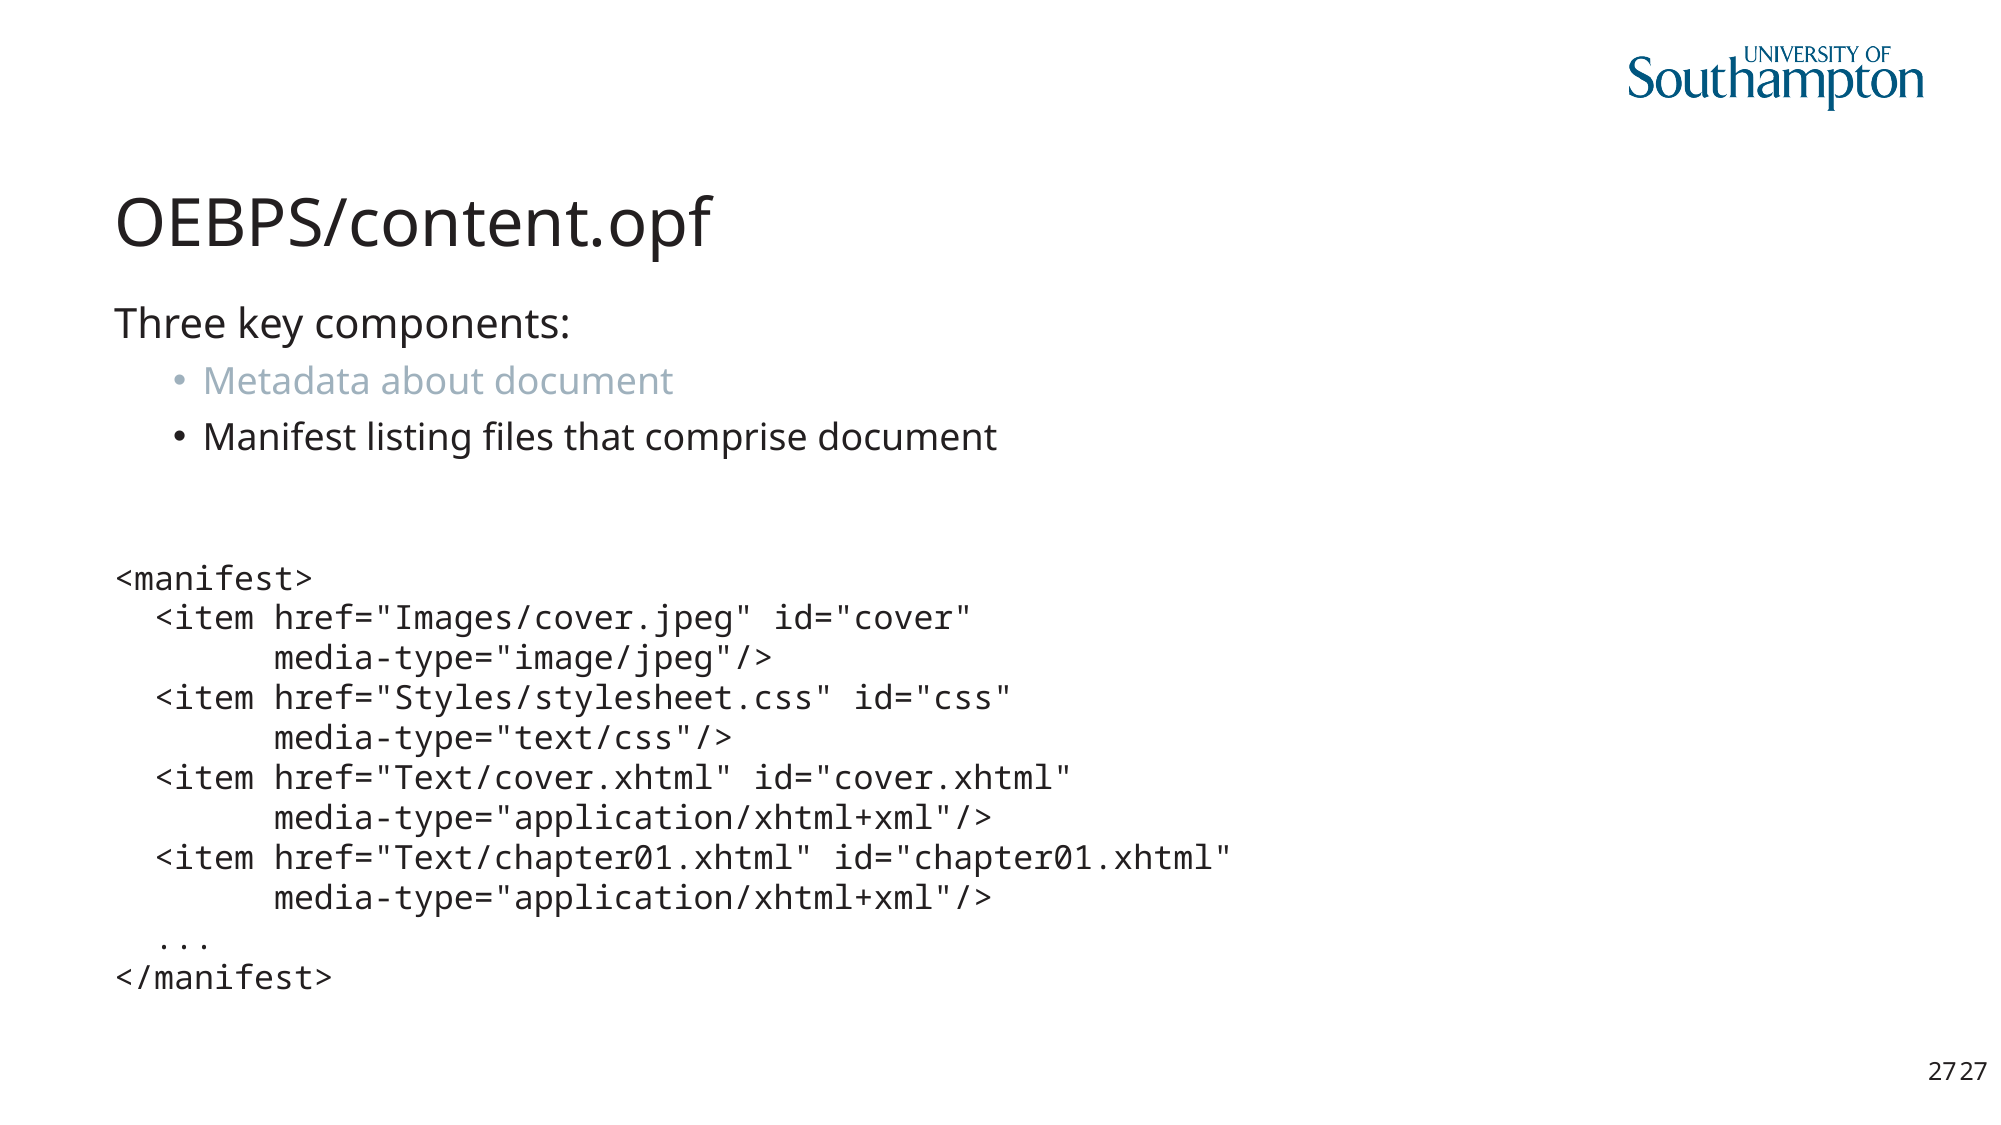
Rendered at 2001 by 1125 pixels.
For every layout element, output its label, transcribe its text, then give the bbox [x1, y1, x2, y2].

picture [1629, 46, 1924, 111]
picture [1869, 48, 1877, 60]
list <manifest> <item href="Images/cover.jpeg" id="cover" media-type="image/jpeg"/> <item href="Styles/stylesheet.css" id="css" media-type="text/css"/> <item href="Text/cover.xhtml" id="cover.xhtml" media-type="application/xhtml+xml"/> <item href="Text/chapter01.xhtml" id="chapter01.xhtml" media-type="application/xhtml+xml"/> ... </manifest> [102, 550, 1898, 1024]
title OEBPS/content.opf [102, 113, 1898, 268]
picture [1629, 71, 1648, 95]
slide_number 27 [1929, 1046, 2000, 1094]
list Three key components: Metadata about document Manifest listing files that comprise document [102, 290, 1898, 528]
